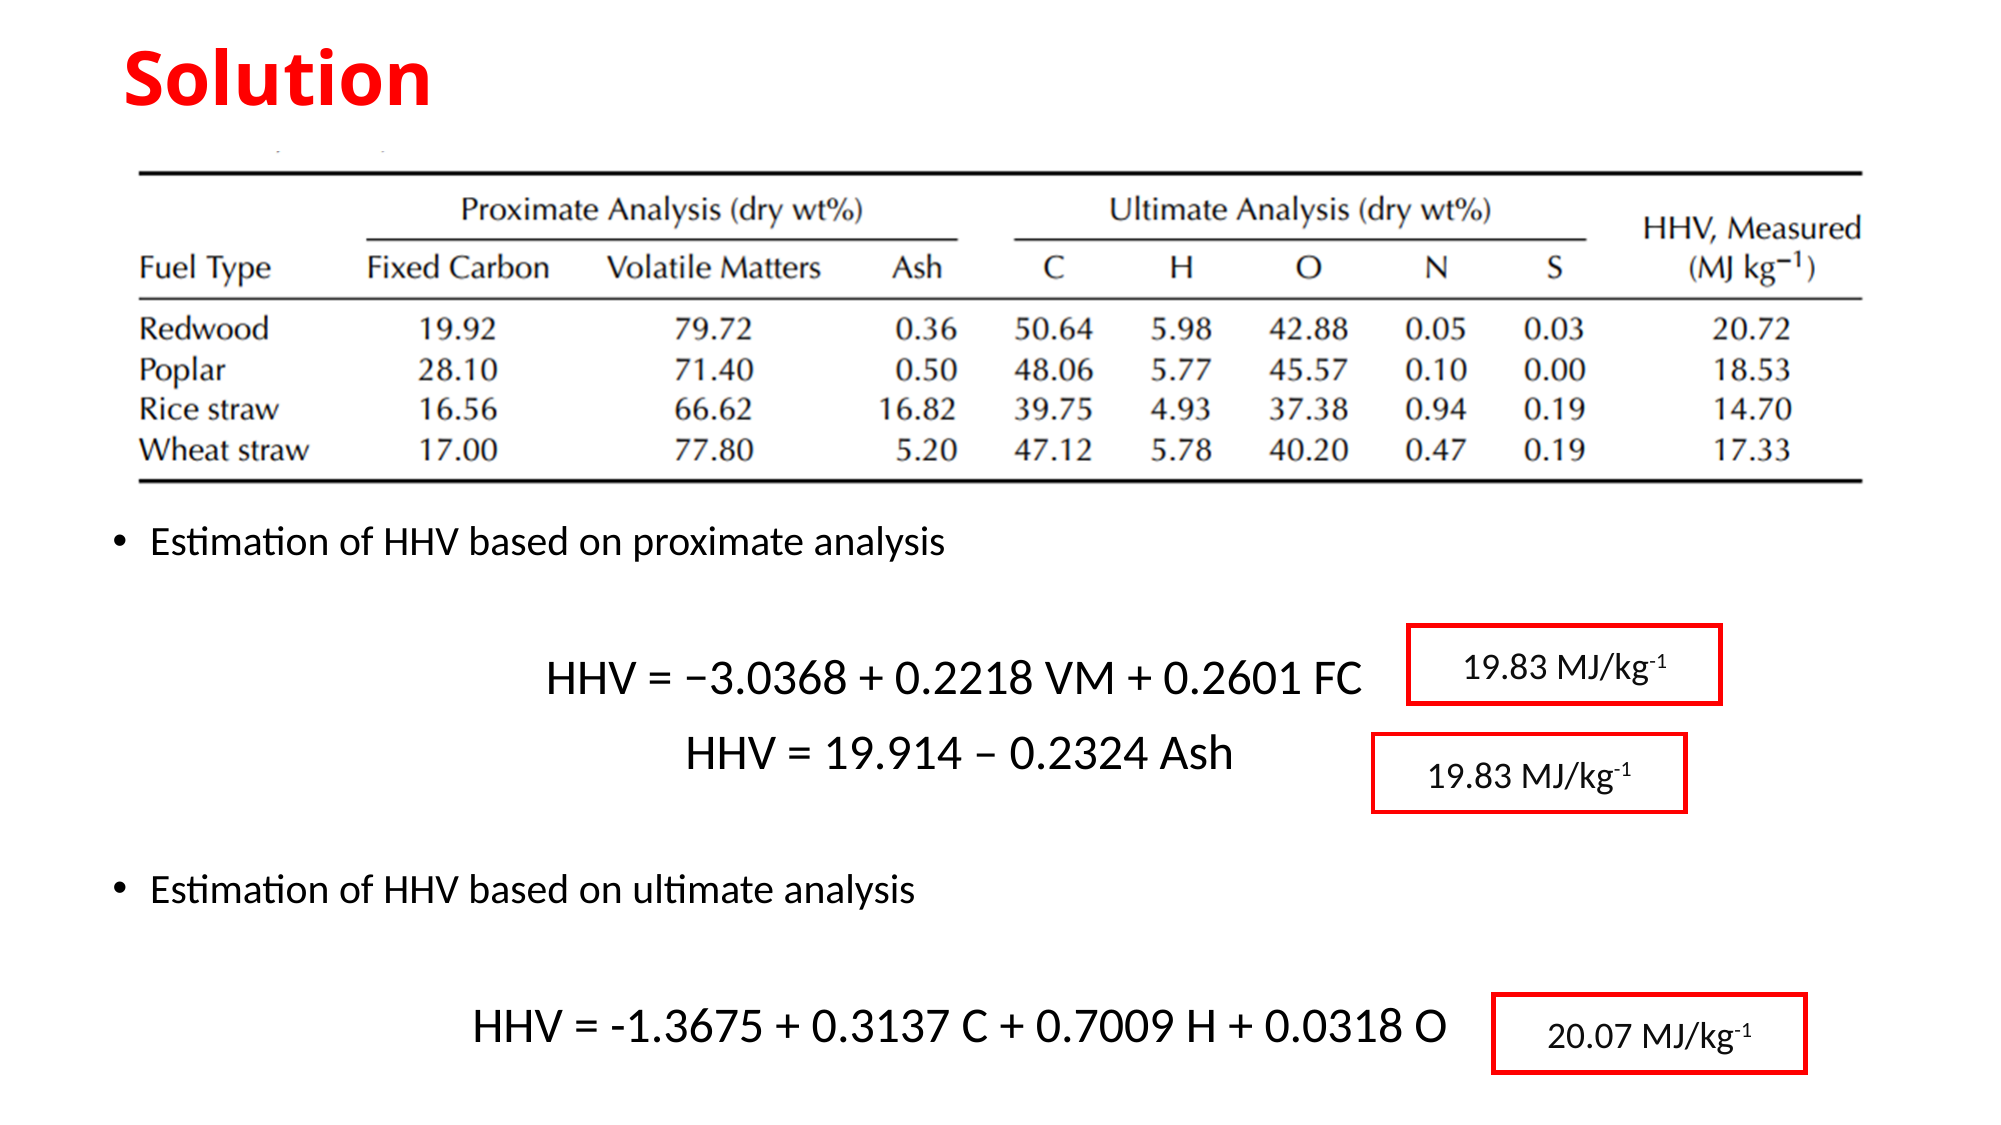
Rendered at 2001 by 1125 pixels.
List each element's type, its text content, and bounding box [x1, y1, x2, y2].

title Solution [108, 7, 1834, 151]
list Estimation of HHV based on proximate analysis HHV = −3.0368 + 0.2218 VM + 0.2601 FC HHV = 19.914 – 0.2324 Ash Estimation of HHV based on ultimate analysis HHV = -1.3675 + 0.3137 C + 0.7009 H + 0.0318 O [97, 512, 1823, 1125]
text_box 19.83 MJ/kg-1 [1407, 624, 1722, 704]
text_box 20.07 MJ/kg-1 [1492, 994, 1807, 1074]
picture [81, 151, 1942, 498]
text_box 19.83 MJ/kg-1 [1372, 733, 1686, 813]
